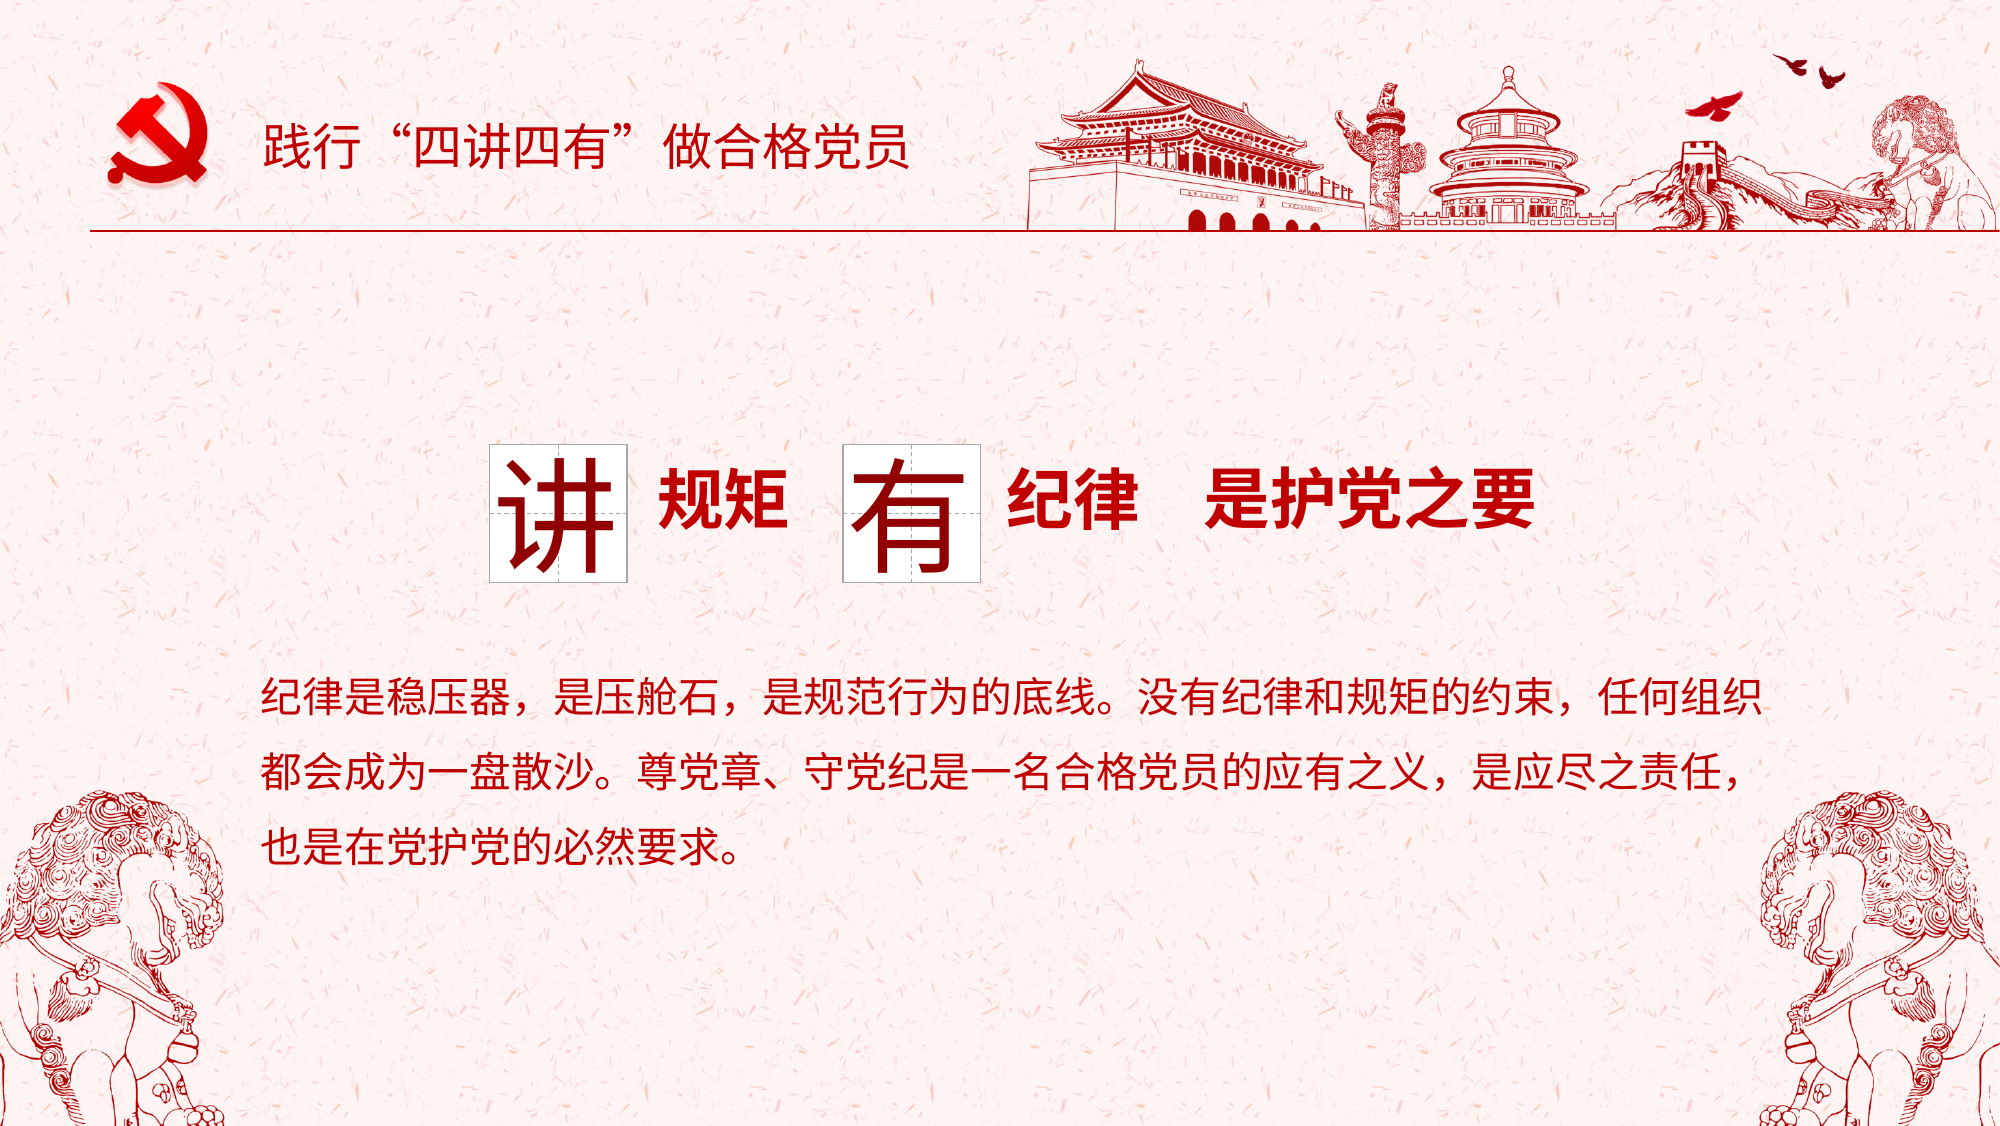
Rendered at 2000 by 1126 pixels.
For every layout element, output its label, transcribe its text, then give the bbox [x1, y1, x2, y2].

text_box 纪律是稳压器，是压舱石，是规范行为的底线。没有纪律和规矩的约束，任何组织都会成为一盘散沙。尊党章、守党纪是一名合格党员的应有之义，是应尽之责任，也是在党护党的必然要求。 [246, 633, 1815, 884]
picture [0, 0, 2000, 1126]
list 践行“四讲四有”做合格党员 [247, 78, 1035, 173]
text_box 是护党之要 [1234, 469, 1585, 526]
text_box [456, 430, 1230, 598]
